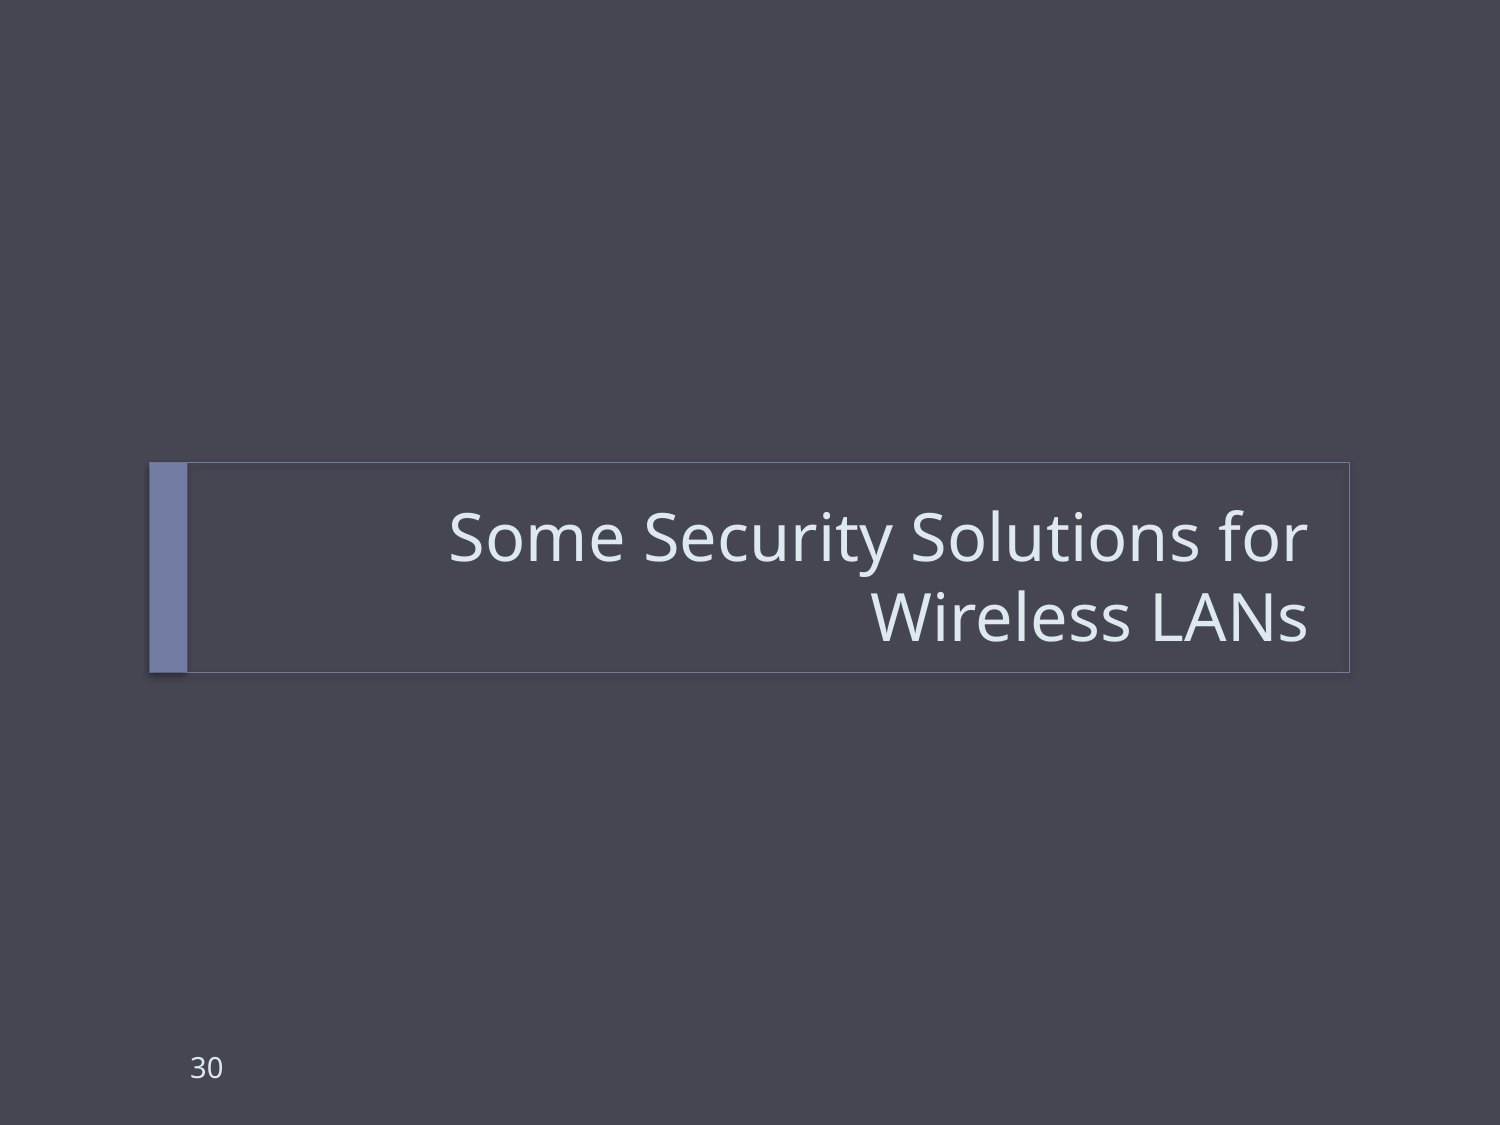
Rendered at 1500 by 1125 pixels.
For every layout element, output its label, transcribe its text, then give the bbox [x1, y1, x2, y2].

slide_number 30 [175, 1042, 425, 1103]
title Some Security Solutions for Wireless LANs [200, 487, 1325, 663]
